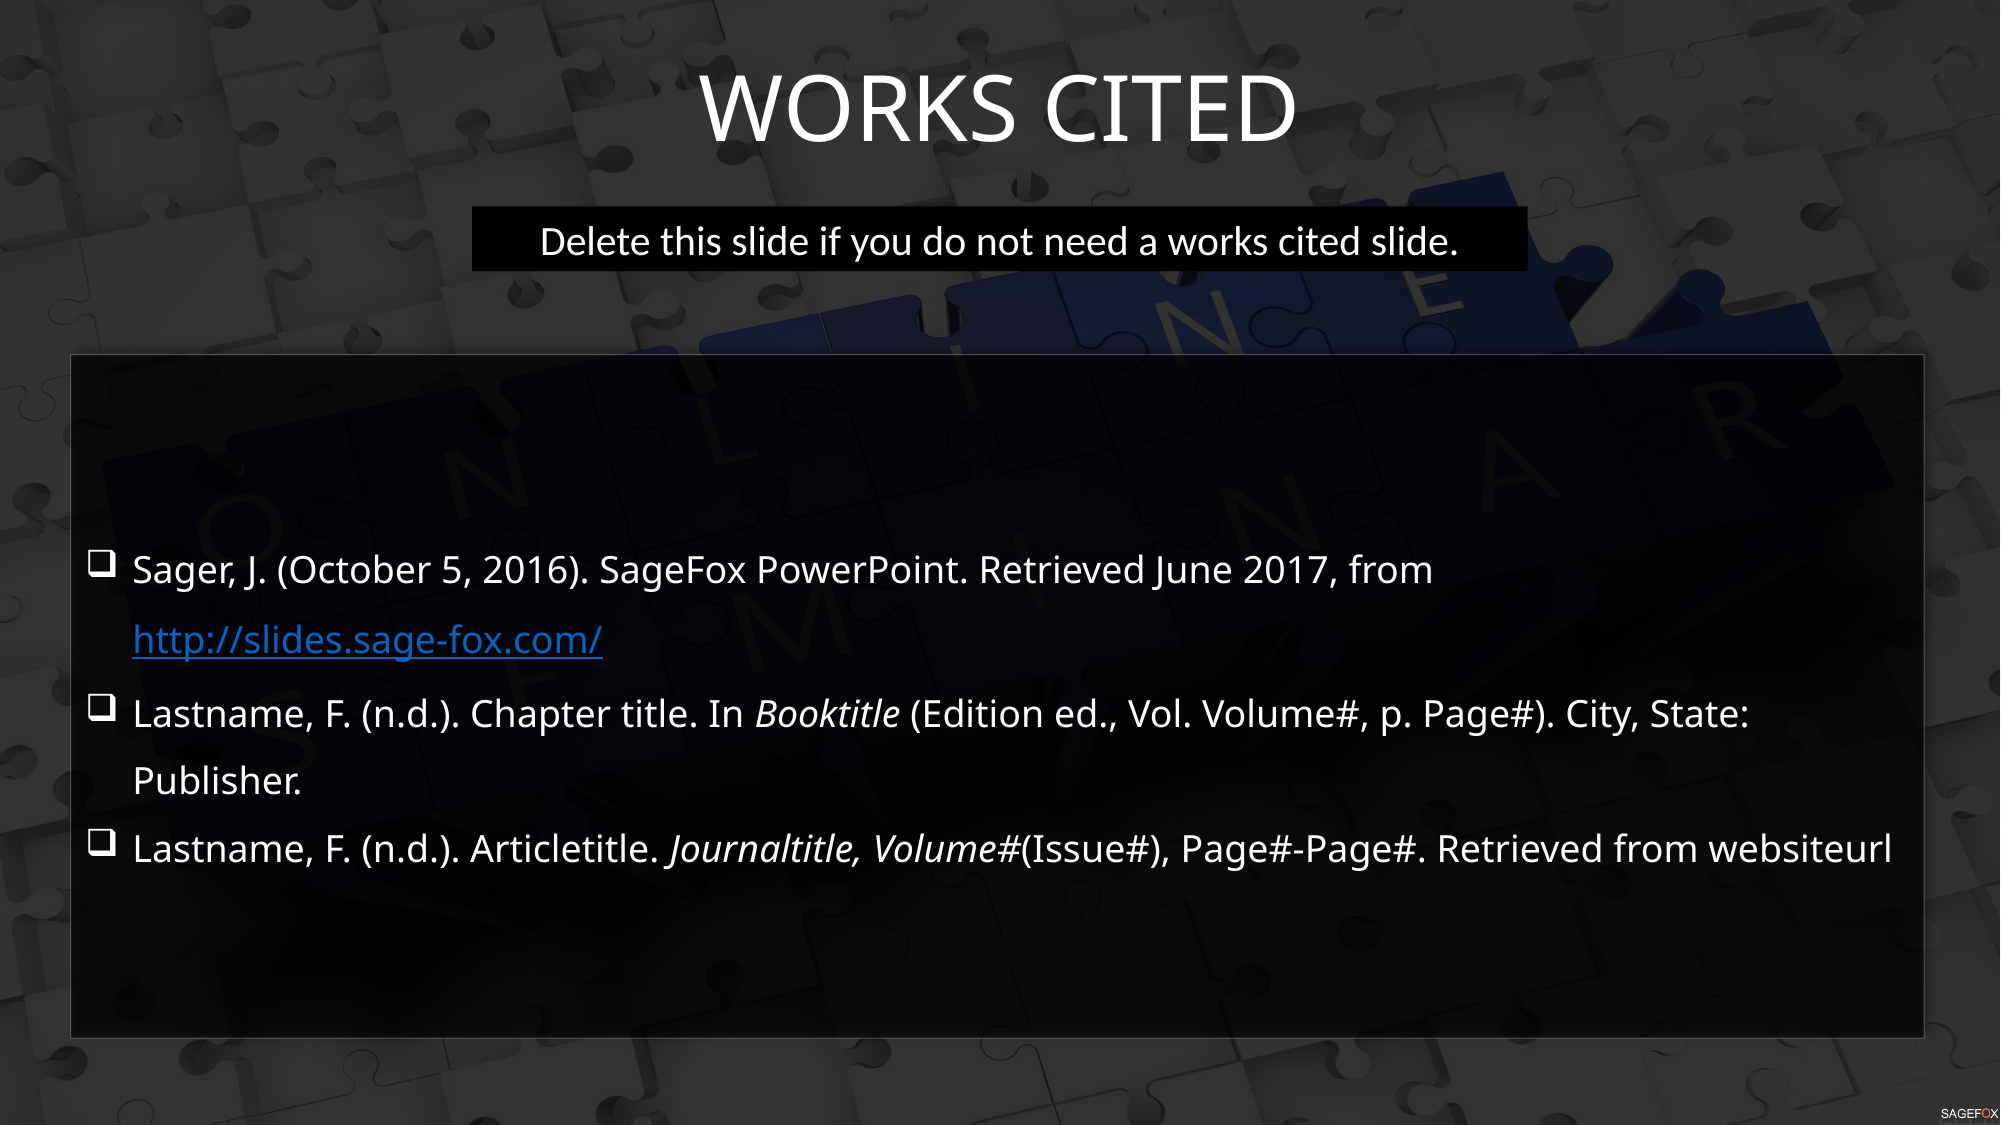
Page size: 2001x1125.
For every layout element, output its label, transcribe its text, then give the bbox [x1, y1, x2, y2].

picture [0, 0, 2001, 1125]
text_box WORKS CITED [548, 42, 1452, 167]
text_box Sager, J. (October 5, 2016). SageFox PowerPoint. Retrieved June 2017, from http://slides.sage-fox.com/ Lastname, F. (n.d.). Chapter title. In Booktitle (Edition ed., Vol. Volume#, p. Page#). City, State: Publisher. Lastname, F. (n.d.). Articletitle. Journaltitle, Volume#(Issue#), Page#-Page#. Retrieved from websiteurl [70, 354, 1925, 1039]
text_box Delete this slide if you do not need a works cited slide. [472, 206, 1528, 272]
